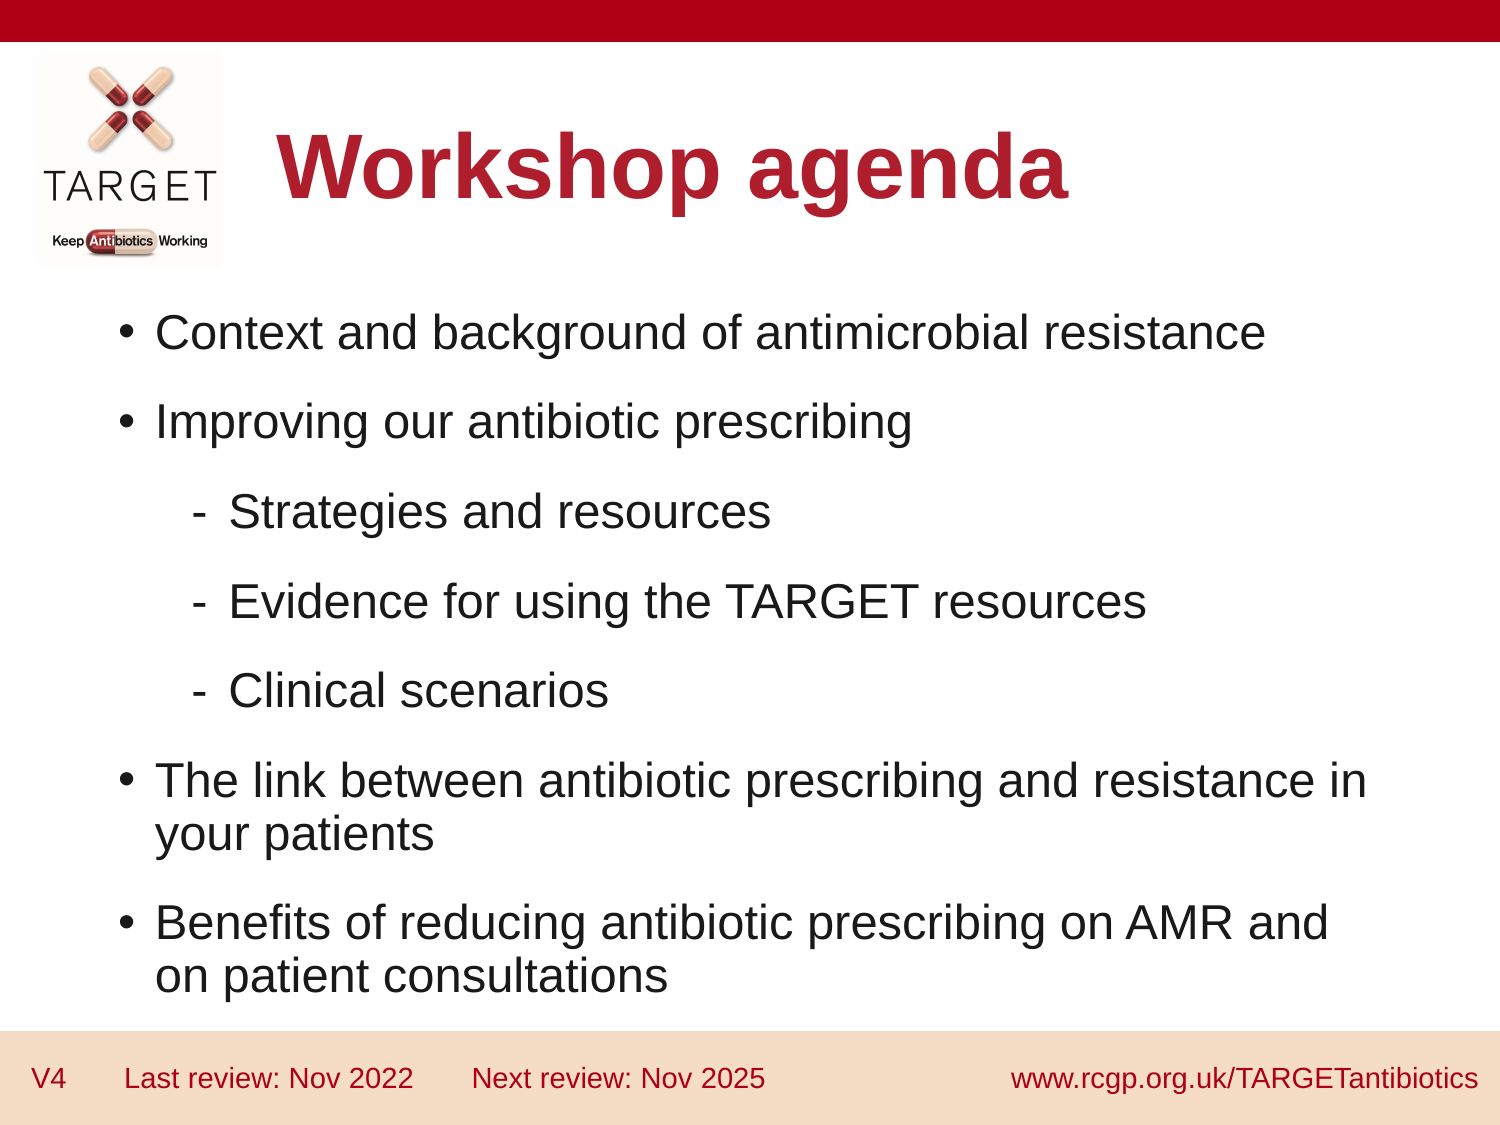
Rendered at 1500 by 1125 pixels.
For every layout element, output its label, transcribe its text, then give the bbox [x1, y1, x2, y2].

title Workshop agenda [261, 59, 1397, 278]
picture [39, 52, 221, 267]
footer V4 Last review: Nov 2022 Next review: Nov 2025 [14, 1047, 784, 1107]
list Context and background of antimicrobial resistance Improving our antibiotic prescribing Strategies and resources Evidence for using the TARGET resources Clinical scenarios The link between antibiotic prescribing and resistance in your patients Benefits of reducing antibiotic prescribing on AMR and on patient consultations [103, 299, 1397, 1014]
text_box www.rcgp.org.uk/TARGETantibiotics [994, 1051, 1497, 1102]
